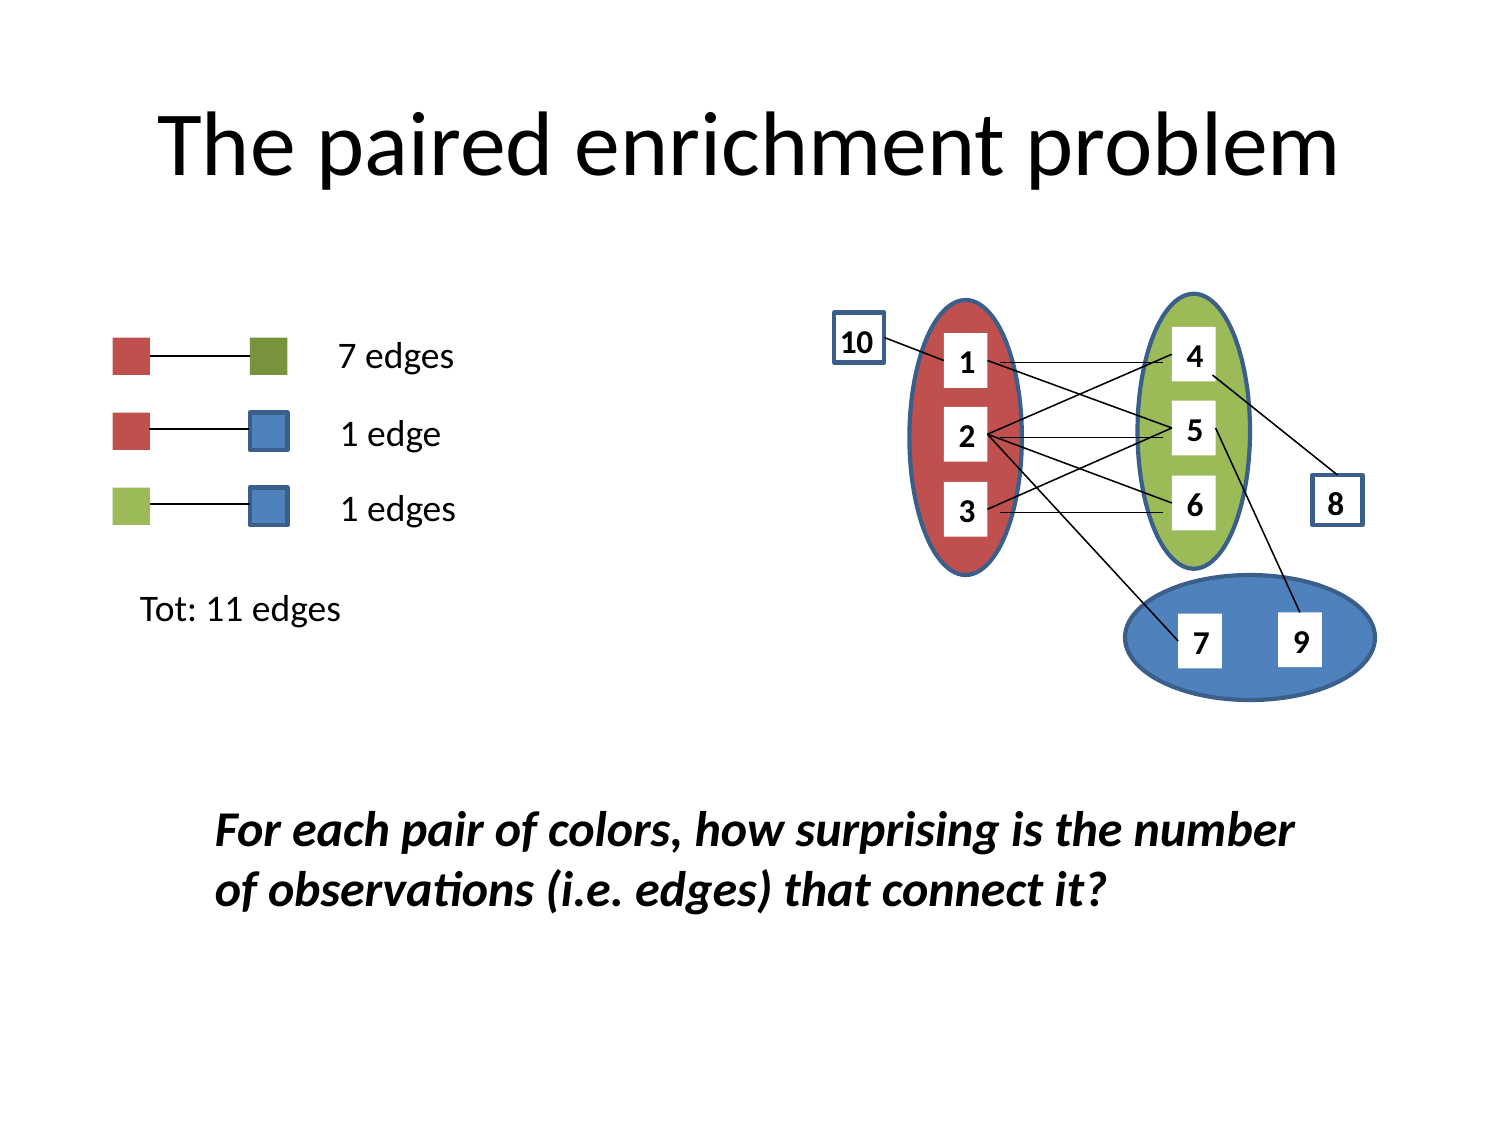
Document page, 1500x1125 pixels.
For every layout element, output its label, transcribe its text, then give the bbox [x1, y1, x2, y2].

text_box [110, 410, 152, 452]
text_box For each pair of colors, how surprising is the number of observations (i.e. edges) that connect it? [199, 788, 1325, 924]
text_box Tot: 11 edges [124, 576, 438, 637]
text_box 1 edges [324, 476, 638, 537]
text_box [248, 485, 290, 527]
text_box [248, 410, 290, 452]
text_box [248, 335, 290, 377]
text_box 7 edges [323, 323, 636, 384]
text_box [824, 293, 1376, 701]
text_box [110, 485, 152, 527]
text_box [110, 335, 152, 377]
text_box 1 edge [324, 401, 638, 462]
title The paired enrichment problem [75, 45, 1425, 233]
